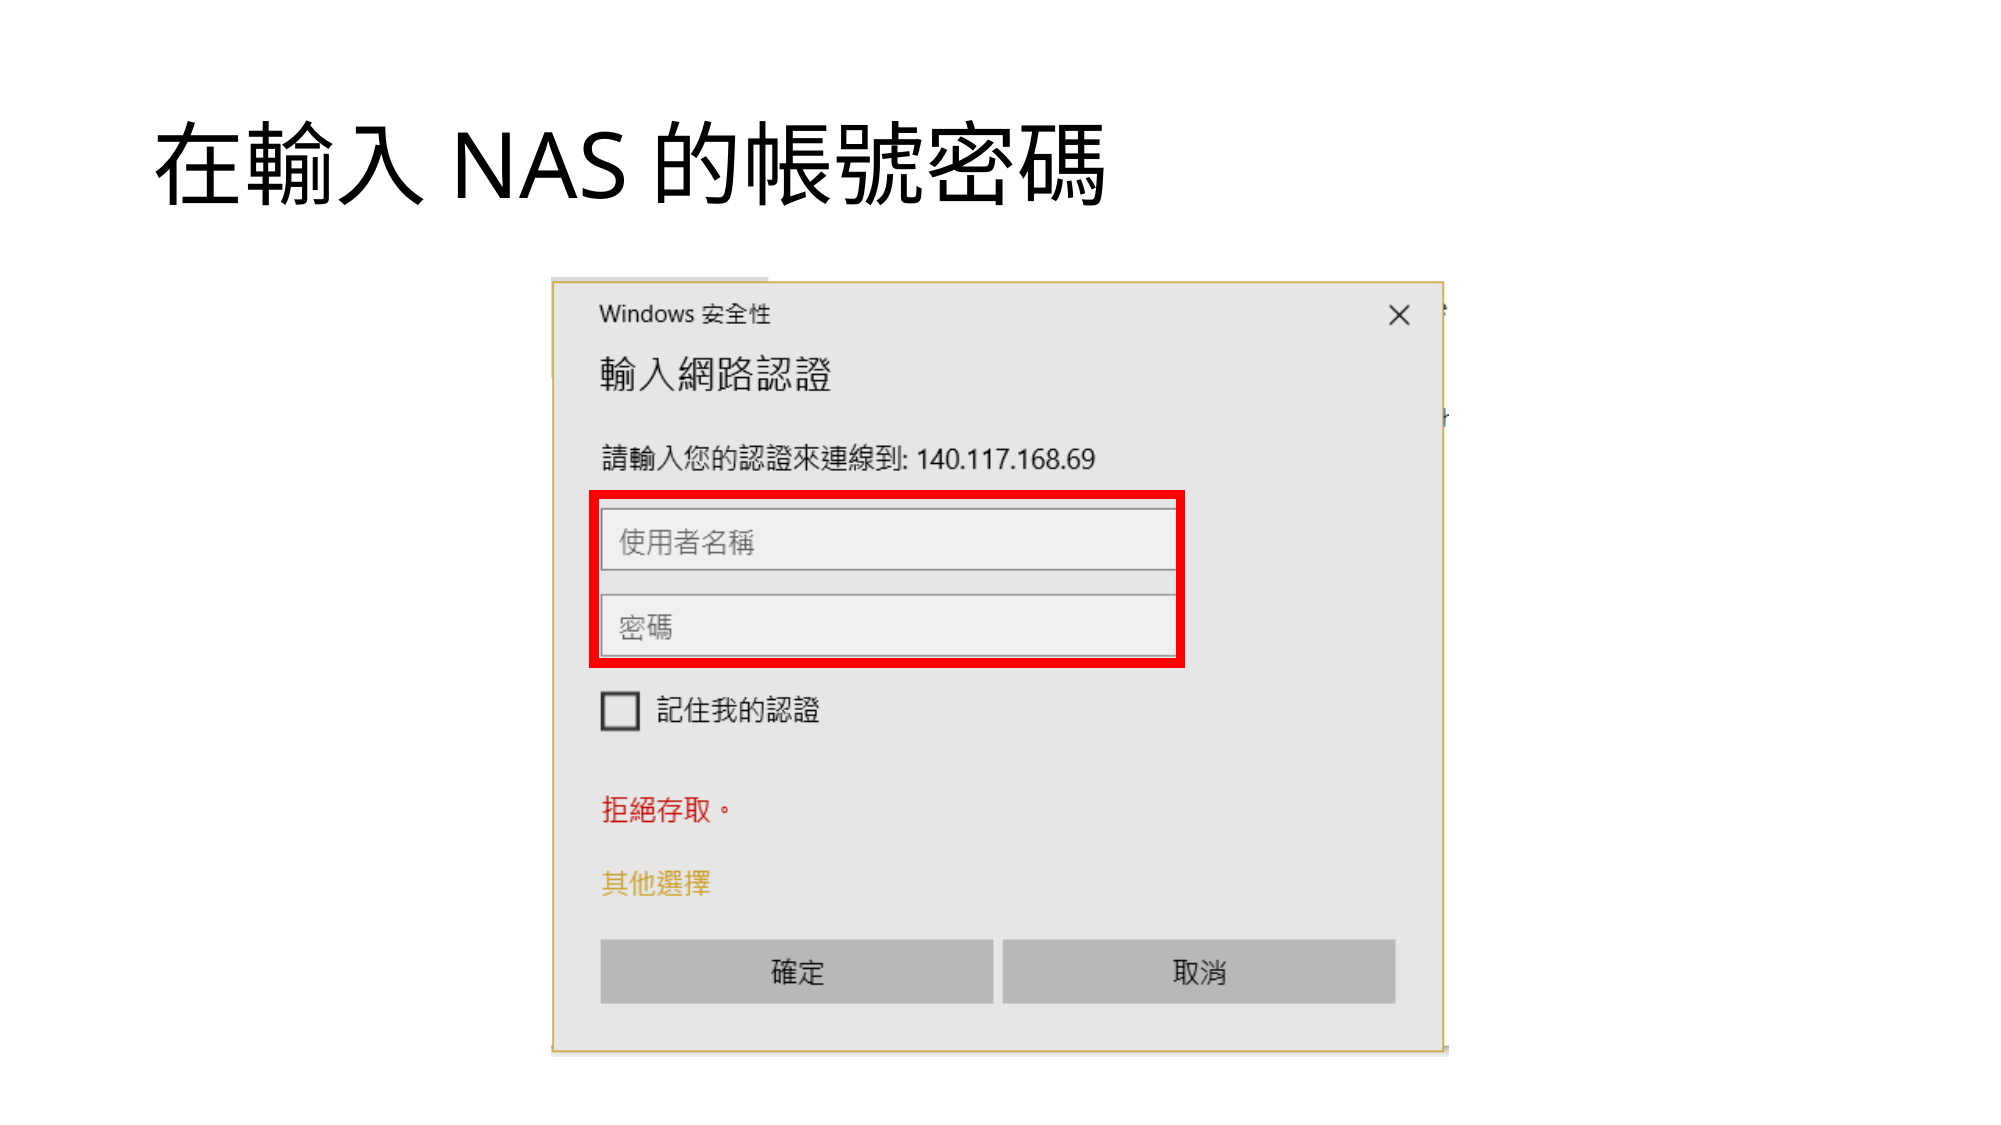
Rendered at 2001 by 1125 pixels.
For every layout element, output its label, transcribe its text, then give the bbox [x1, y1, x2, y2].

title 在輸入NAS的帳號密碼 [137, 59, 1863, 278]
picture [551, 277, 1449, 1058]
